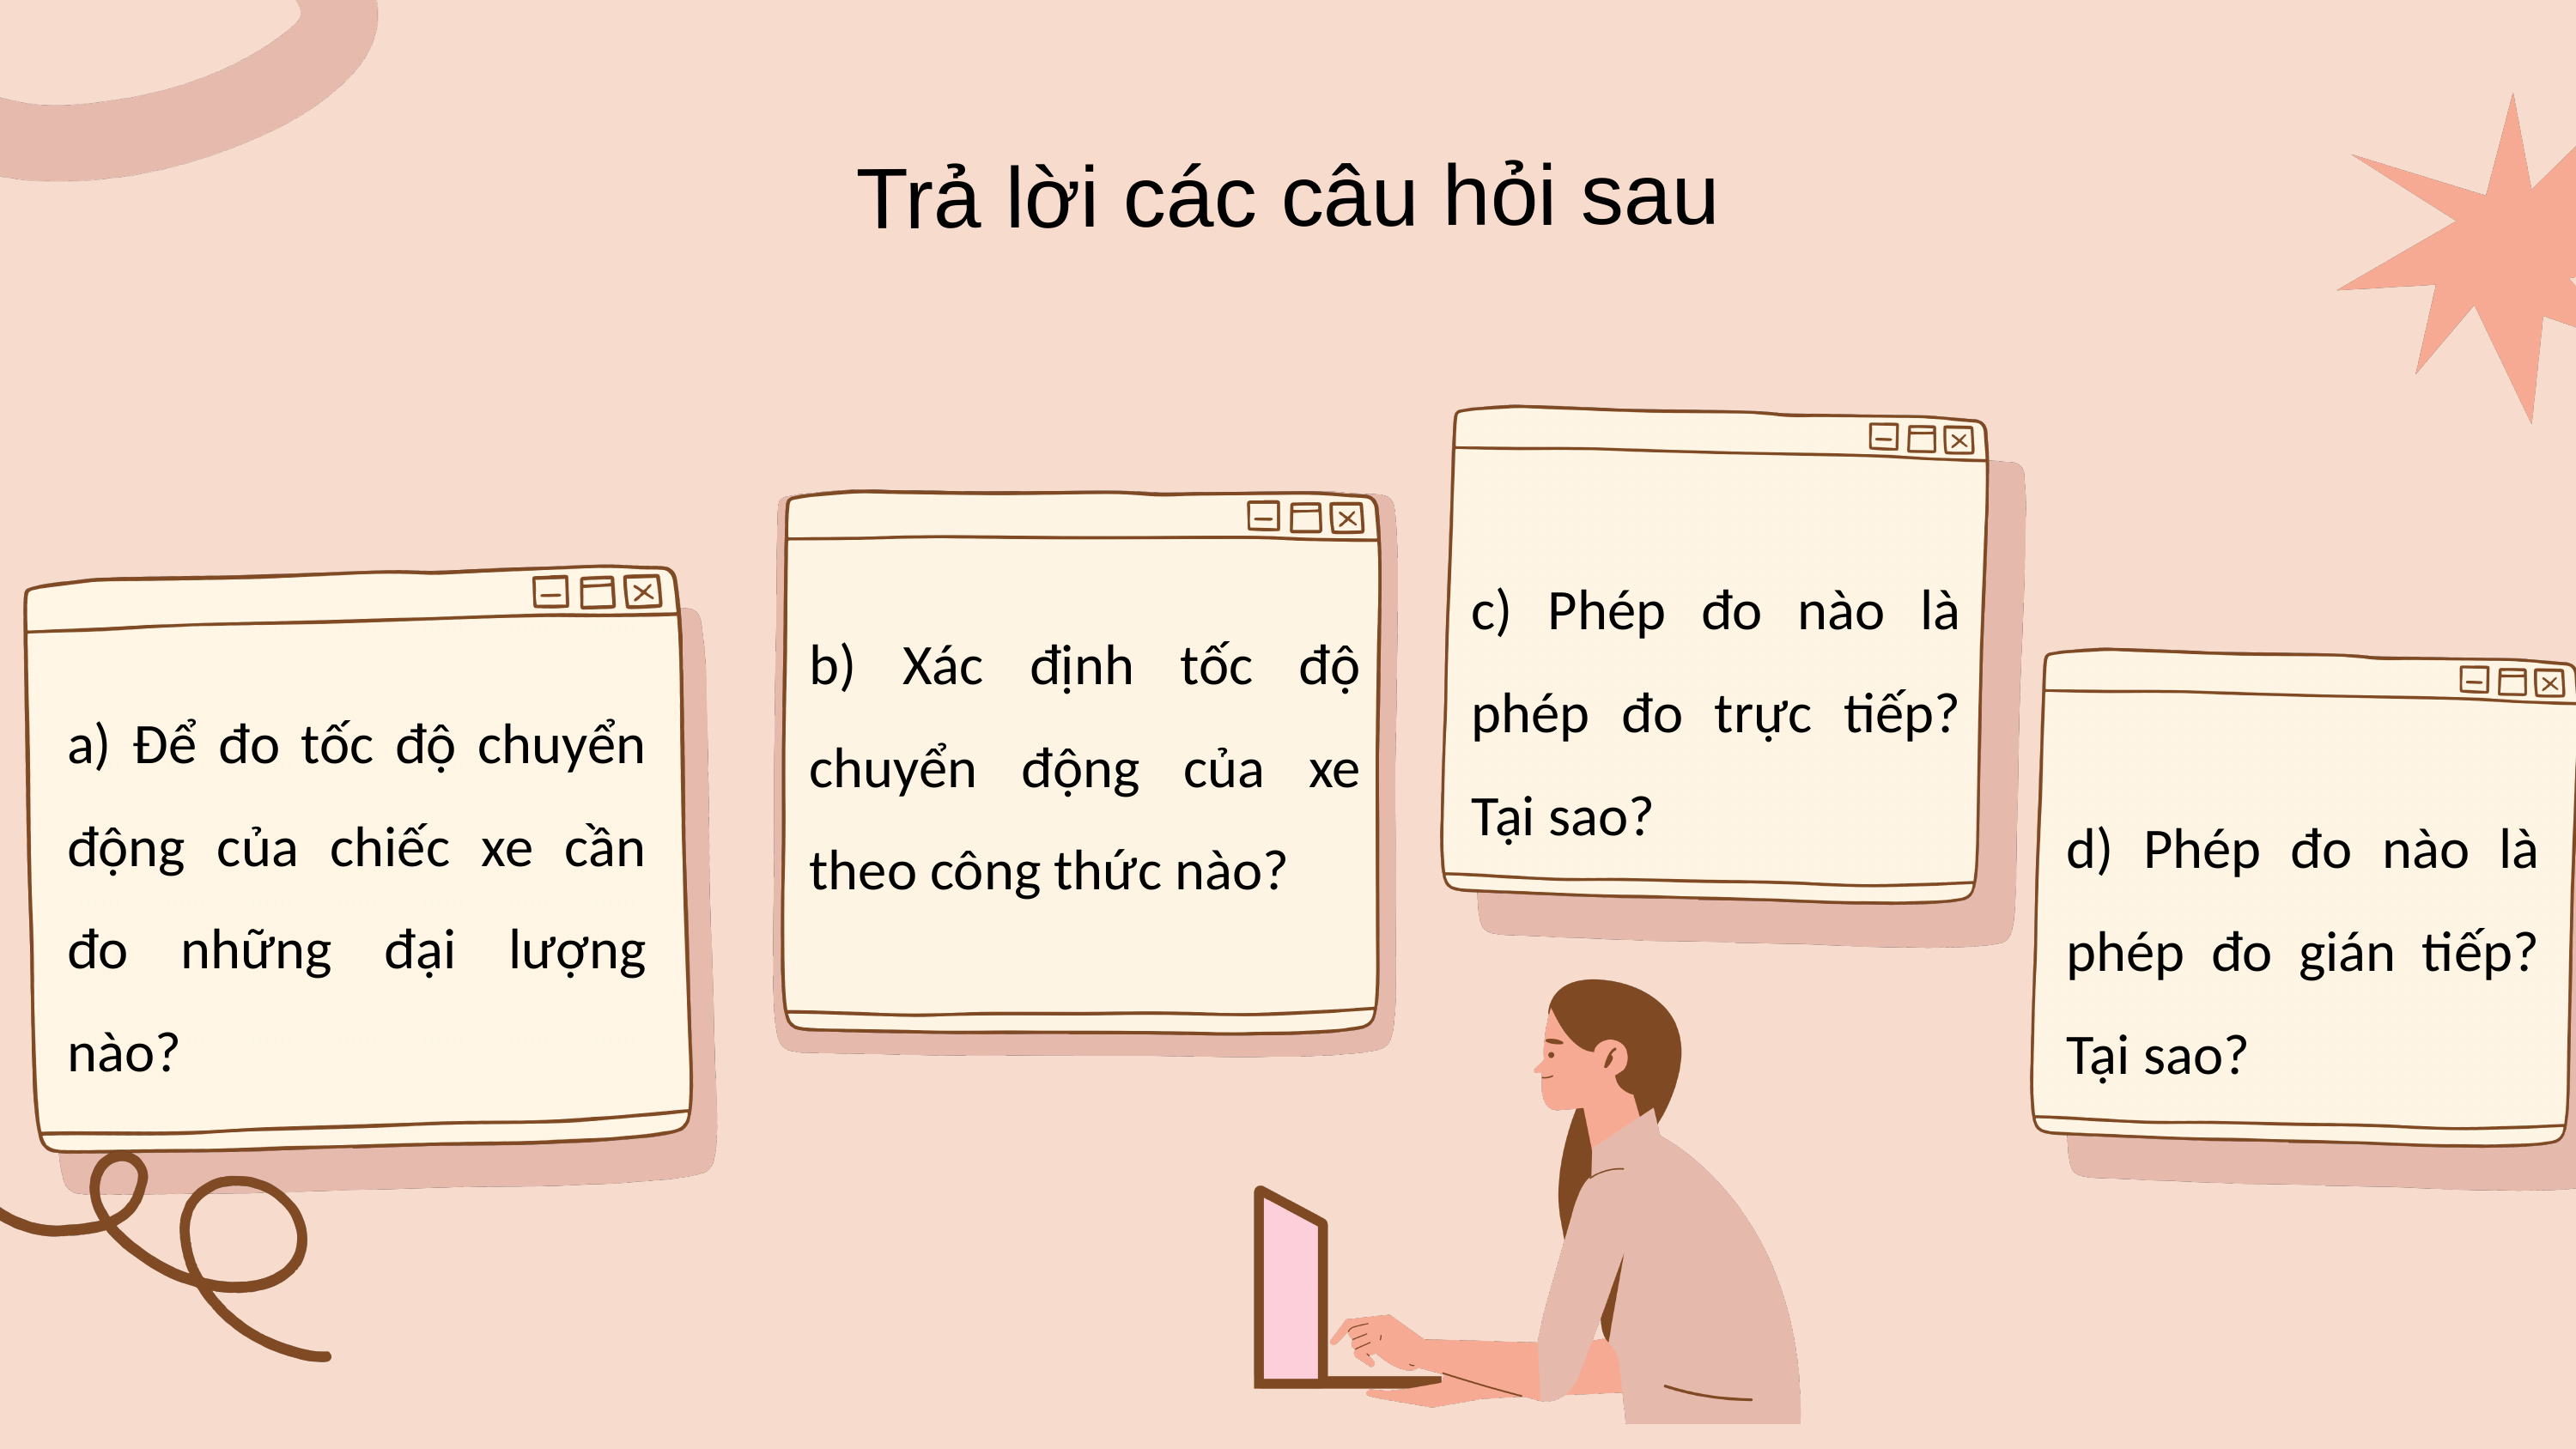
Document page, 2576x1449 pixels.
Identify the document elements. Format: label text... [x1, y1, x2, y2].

picture [2029, 646, 2576, 1192]
picture [0, 561, 720, 1362]
picture [0, 0, 386, 291]
text_box Trả lời các câu hỏi sau [814, 124, 1762, 246]
picture [2325, 75, 2576, 442]
picture [1439, 403, 2026, 950]
picture [773, 489, 1806, 1424]
